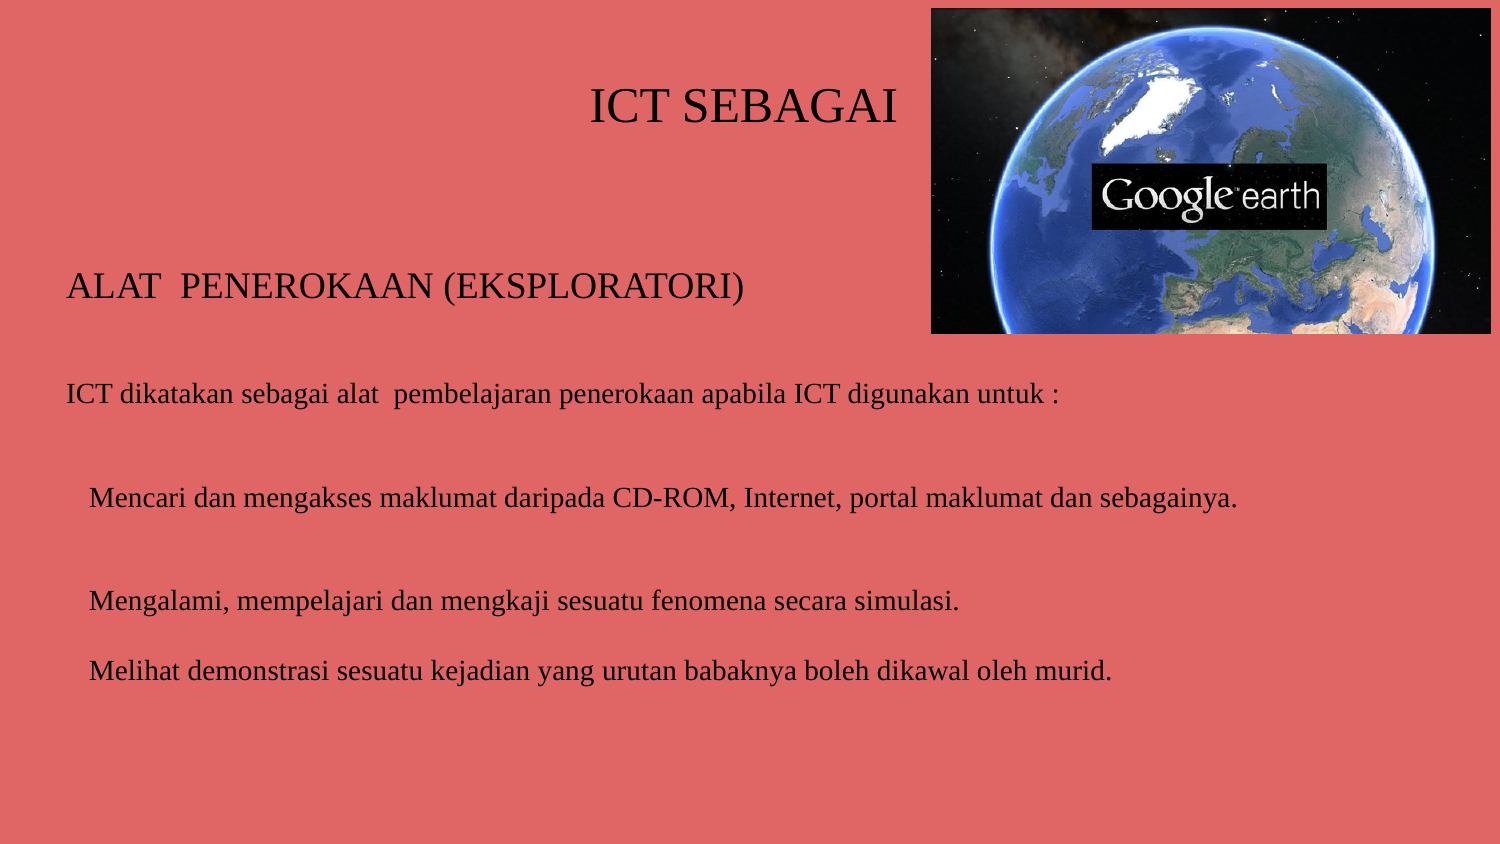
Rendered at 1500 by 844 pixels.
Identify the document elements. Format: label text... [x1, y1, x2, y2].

list ALAT PENEROKAAN (EKSPLORATORI) ICT dikatakan sebagai alat pembelajaran penerokaan apabila ICT digunakan untuk : Mencari dan mengakses maklumat daripada CD-ROM, Internet, portal maklumat dan sebagainya. Mengalami, mempelajari dan mengkaji sesuatu fenomena secara simulasi. Melihat demonstrasi sesuatu kejadian yang urutan babaknya boleh dikawal oleh murid. [51, 201, 1449, 750]
title ICT SEBAGAI [51, 48, 926, 180]
picture [931, 8, 1492, 334]
